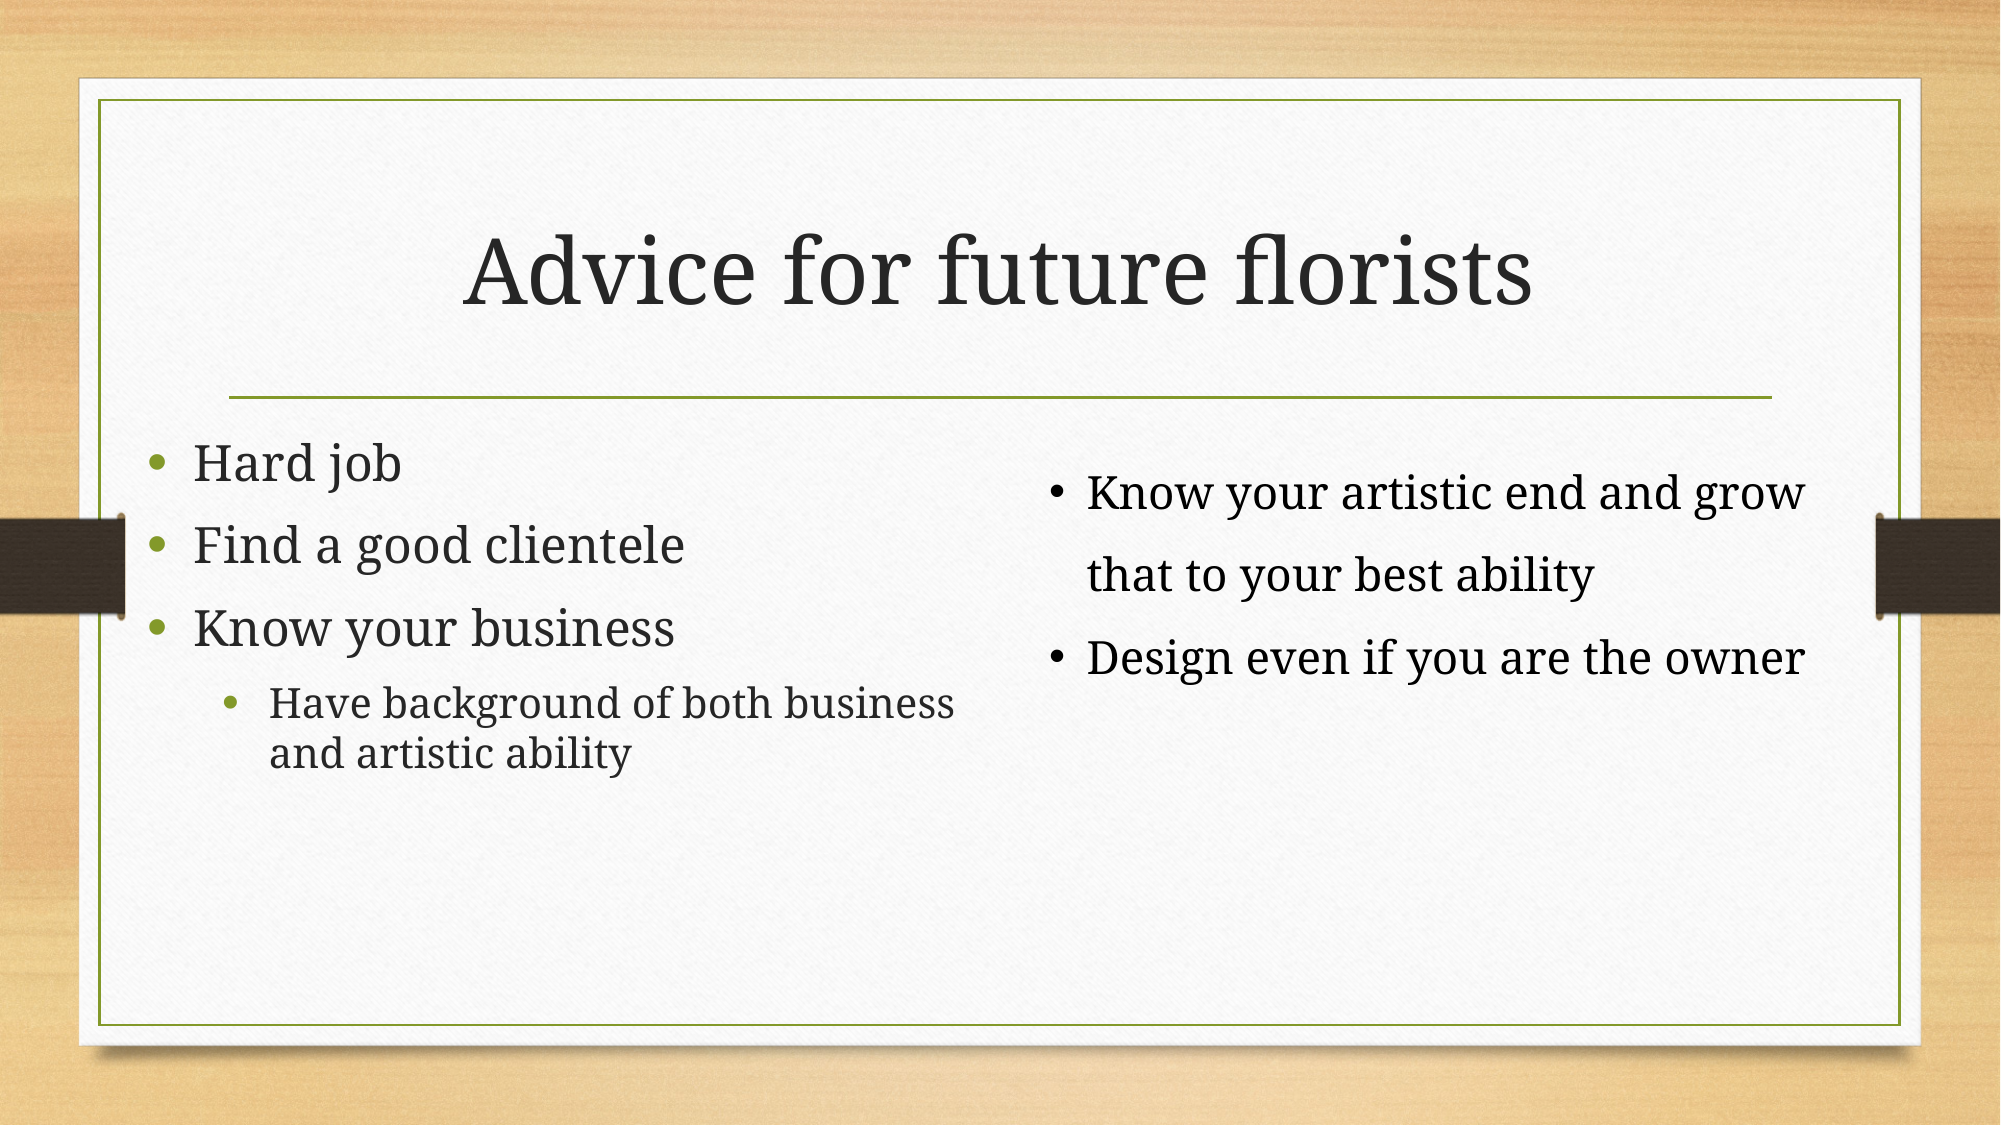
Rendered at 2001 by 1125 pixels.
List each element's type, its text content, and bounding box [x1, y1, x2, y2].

title Advice for future florists [212, 161, 1788, 375]
list Hard job Find a good clientele Know your business Have background of both business and artistic ability [132, 423, 1034, 942]
picture [0, 0, 2001, 1125]
text_box Know your artistic end and grow that to your best ability Design even if you are the owner [1015, 428, 1823, 691]
